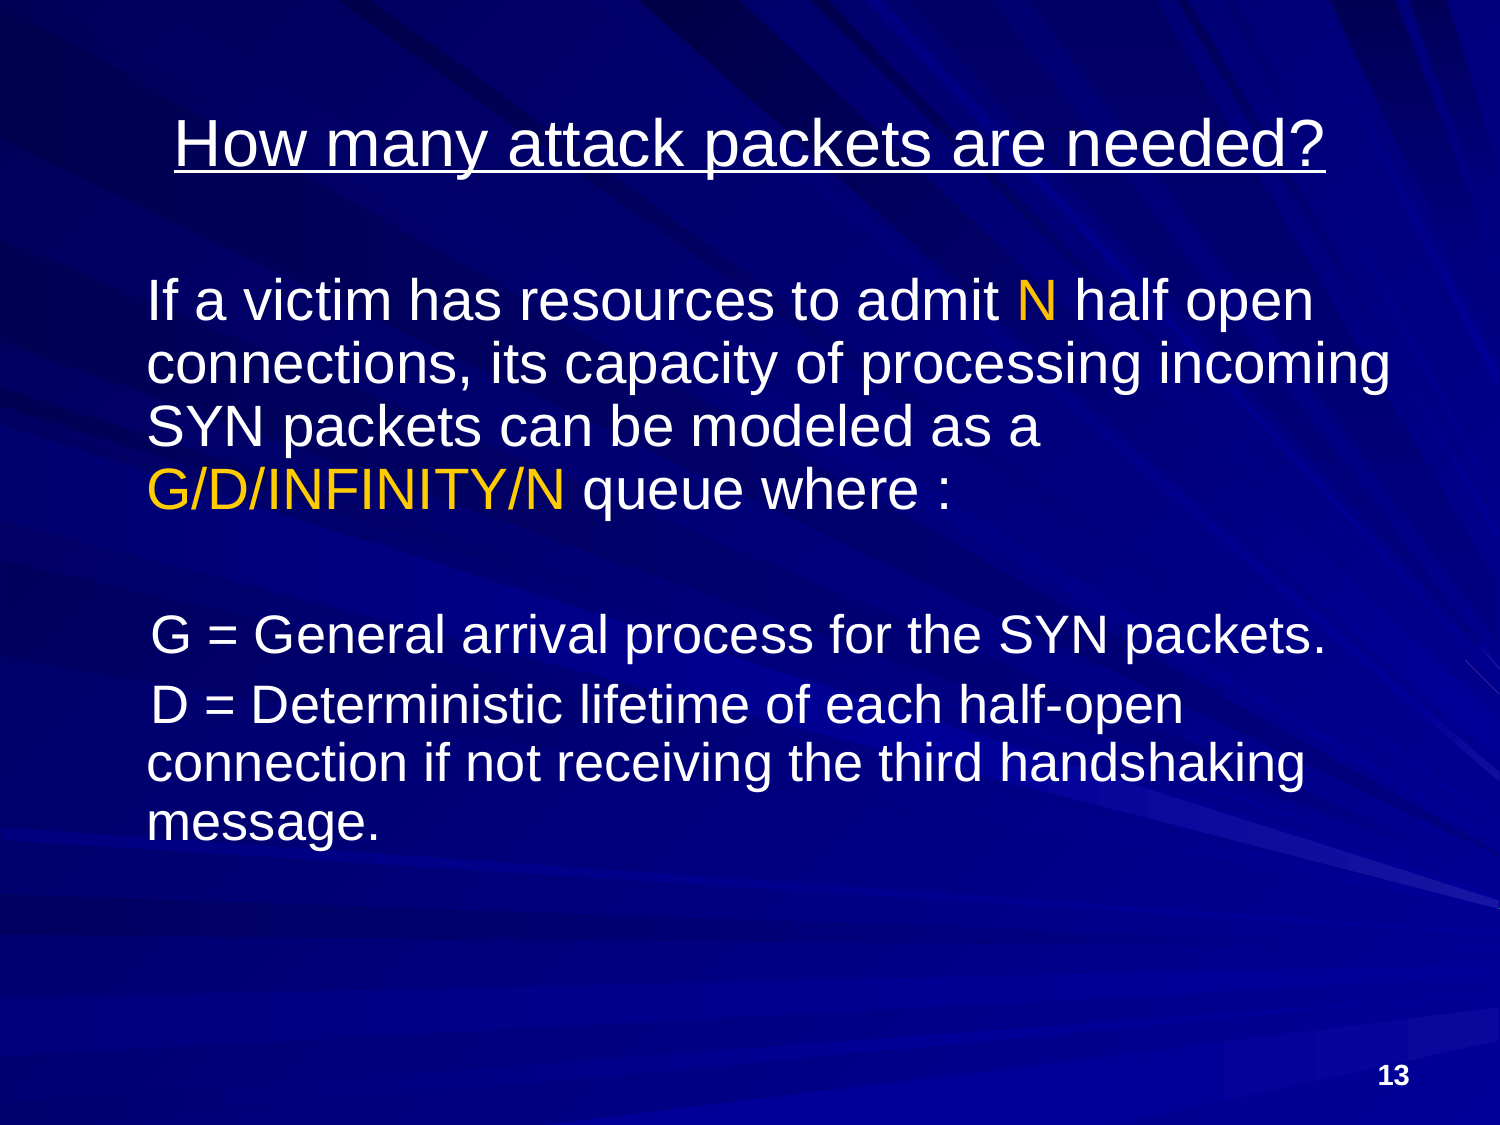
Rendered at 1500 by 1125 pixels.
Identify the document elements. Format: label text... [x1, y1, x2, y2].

title How many attack packets are needed? [74, 45, 1426, 234]
list If a victim has resources to admit N half open connections, its capacity of processing incoming SYN packets can be modeled as a G/D/INFINITY/N queue where : G = General arrival process for the SYN packets. D = Deterministic lifetime of each half-open connection if not receiving the third handshaking message. [74, 262, 1426, 1006]
slide_number 13 [1074, 1023, 1426, 1100]
